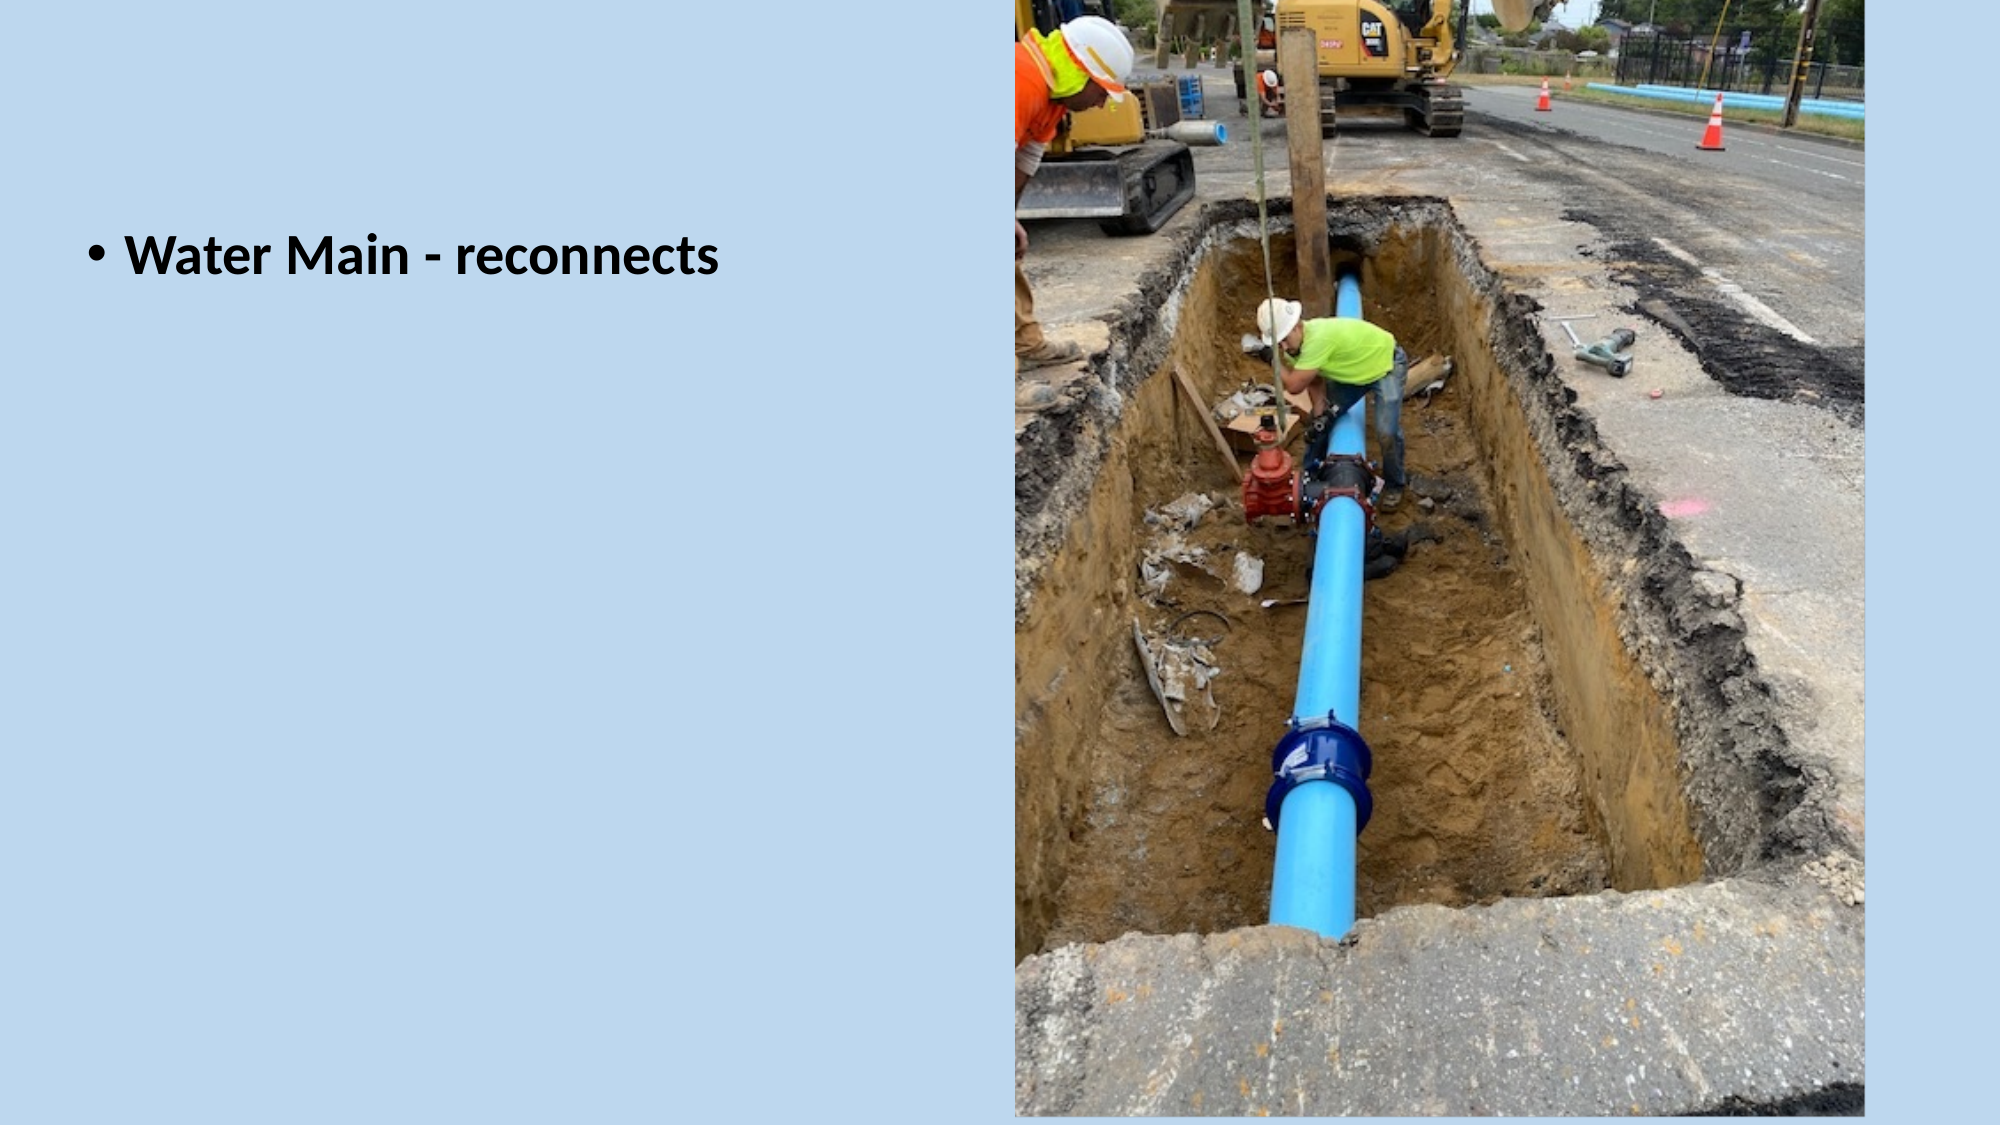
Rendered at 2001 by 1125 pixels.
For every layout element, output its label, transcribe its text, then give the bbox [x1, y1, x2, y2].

picture [1015, 0, 1867, 1119]
list Water Main - reconnects [71, 216, 1000, 374]
